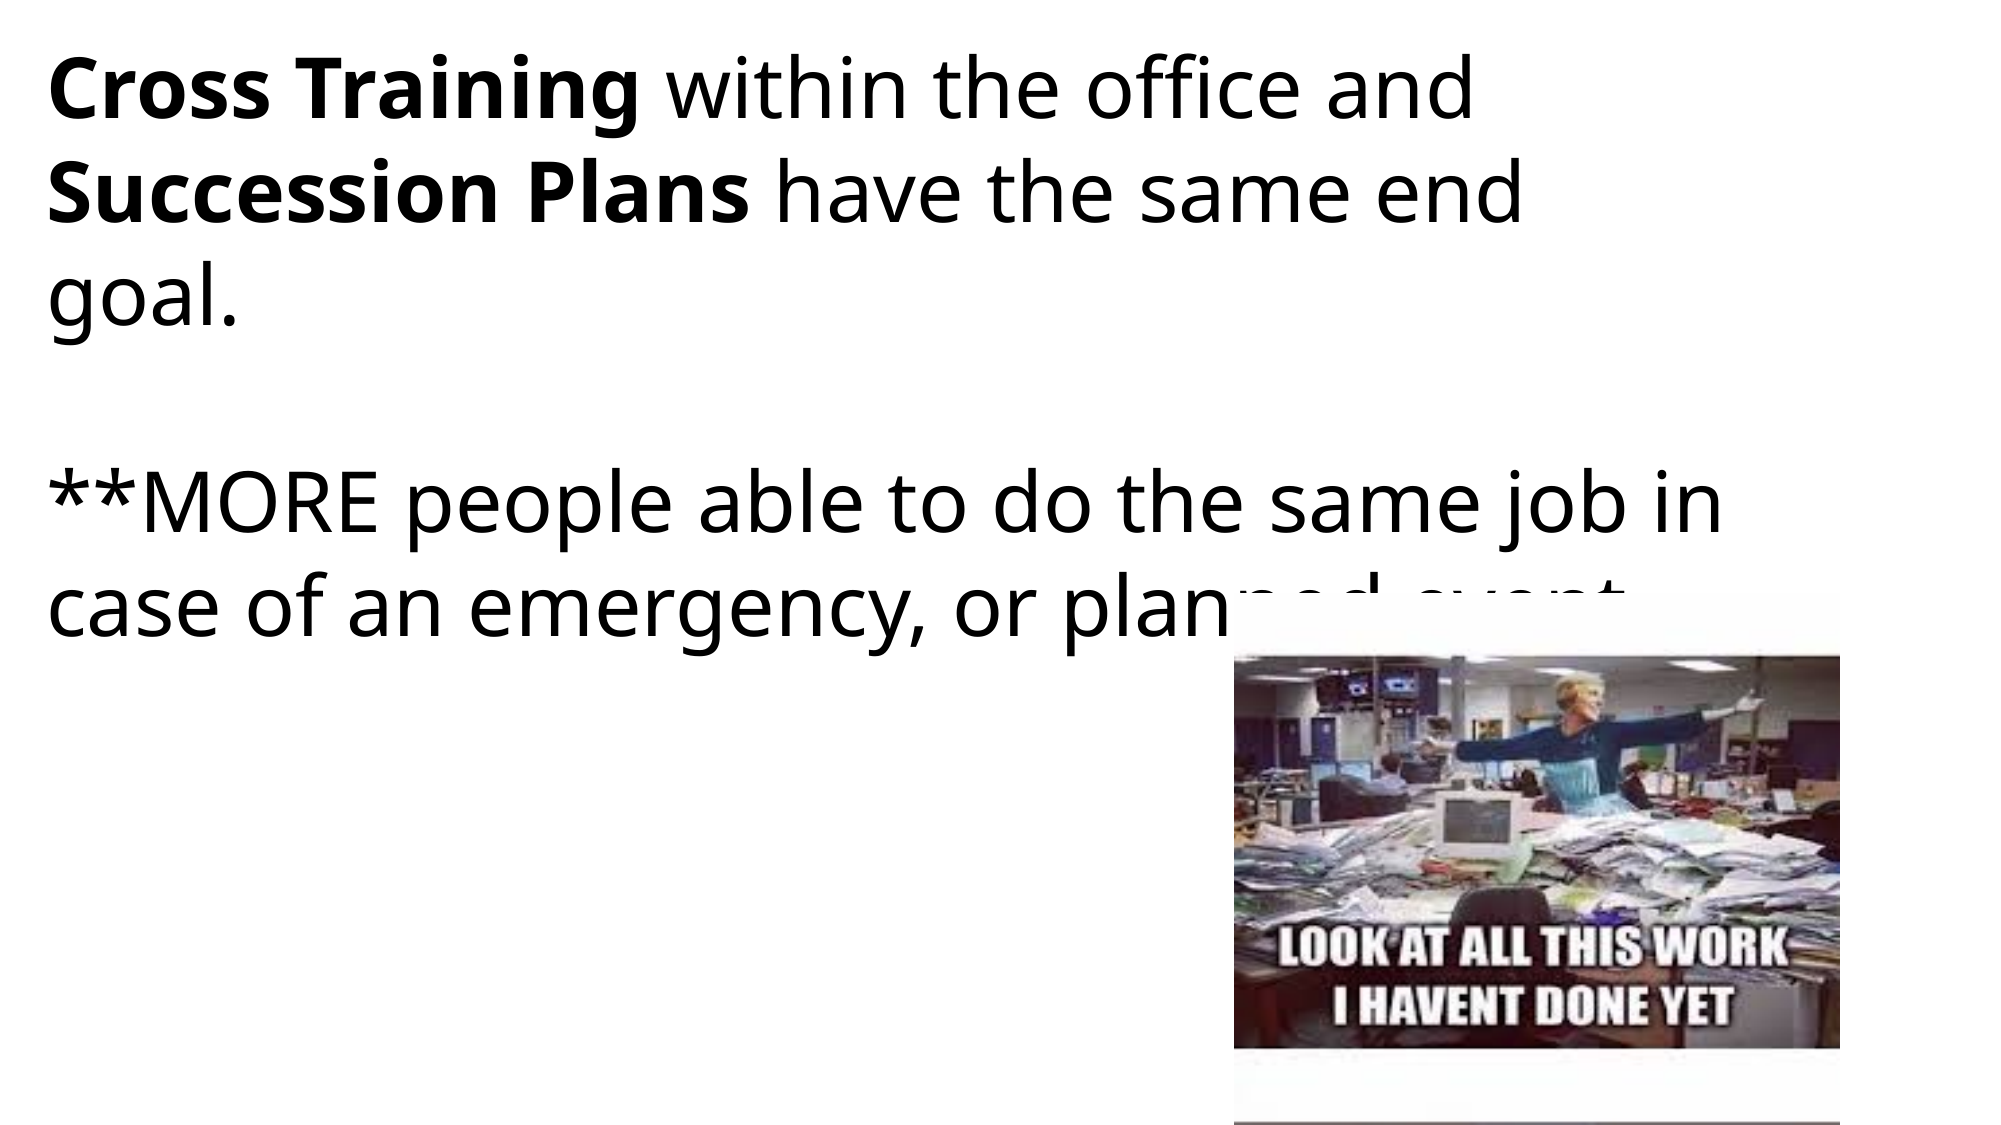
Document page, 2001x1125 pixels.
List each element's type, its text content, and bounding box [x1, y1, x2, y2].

picture [1234, 593, 1840, 1125]
title Cross Training within the office and Succession Plans have the same end goal. **MORE people able to do the same job in case of an emergency, or planned event. [31, 17, 1757, 894]
